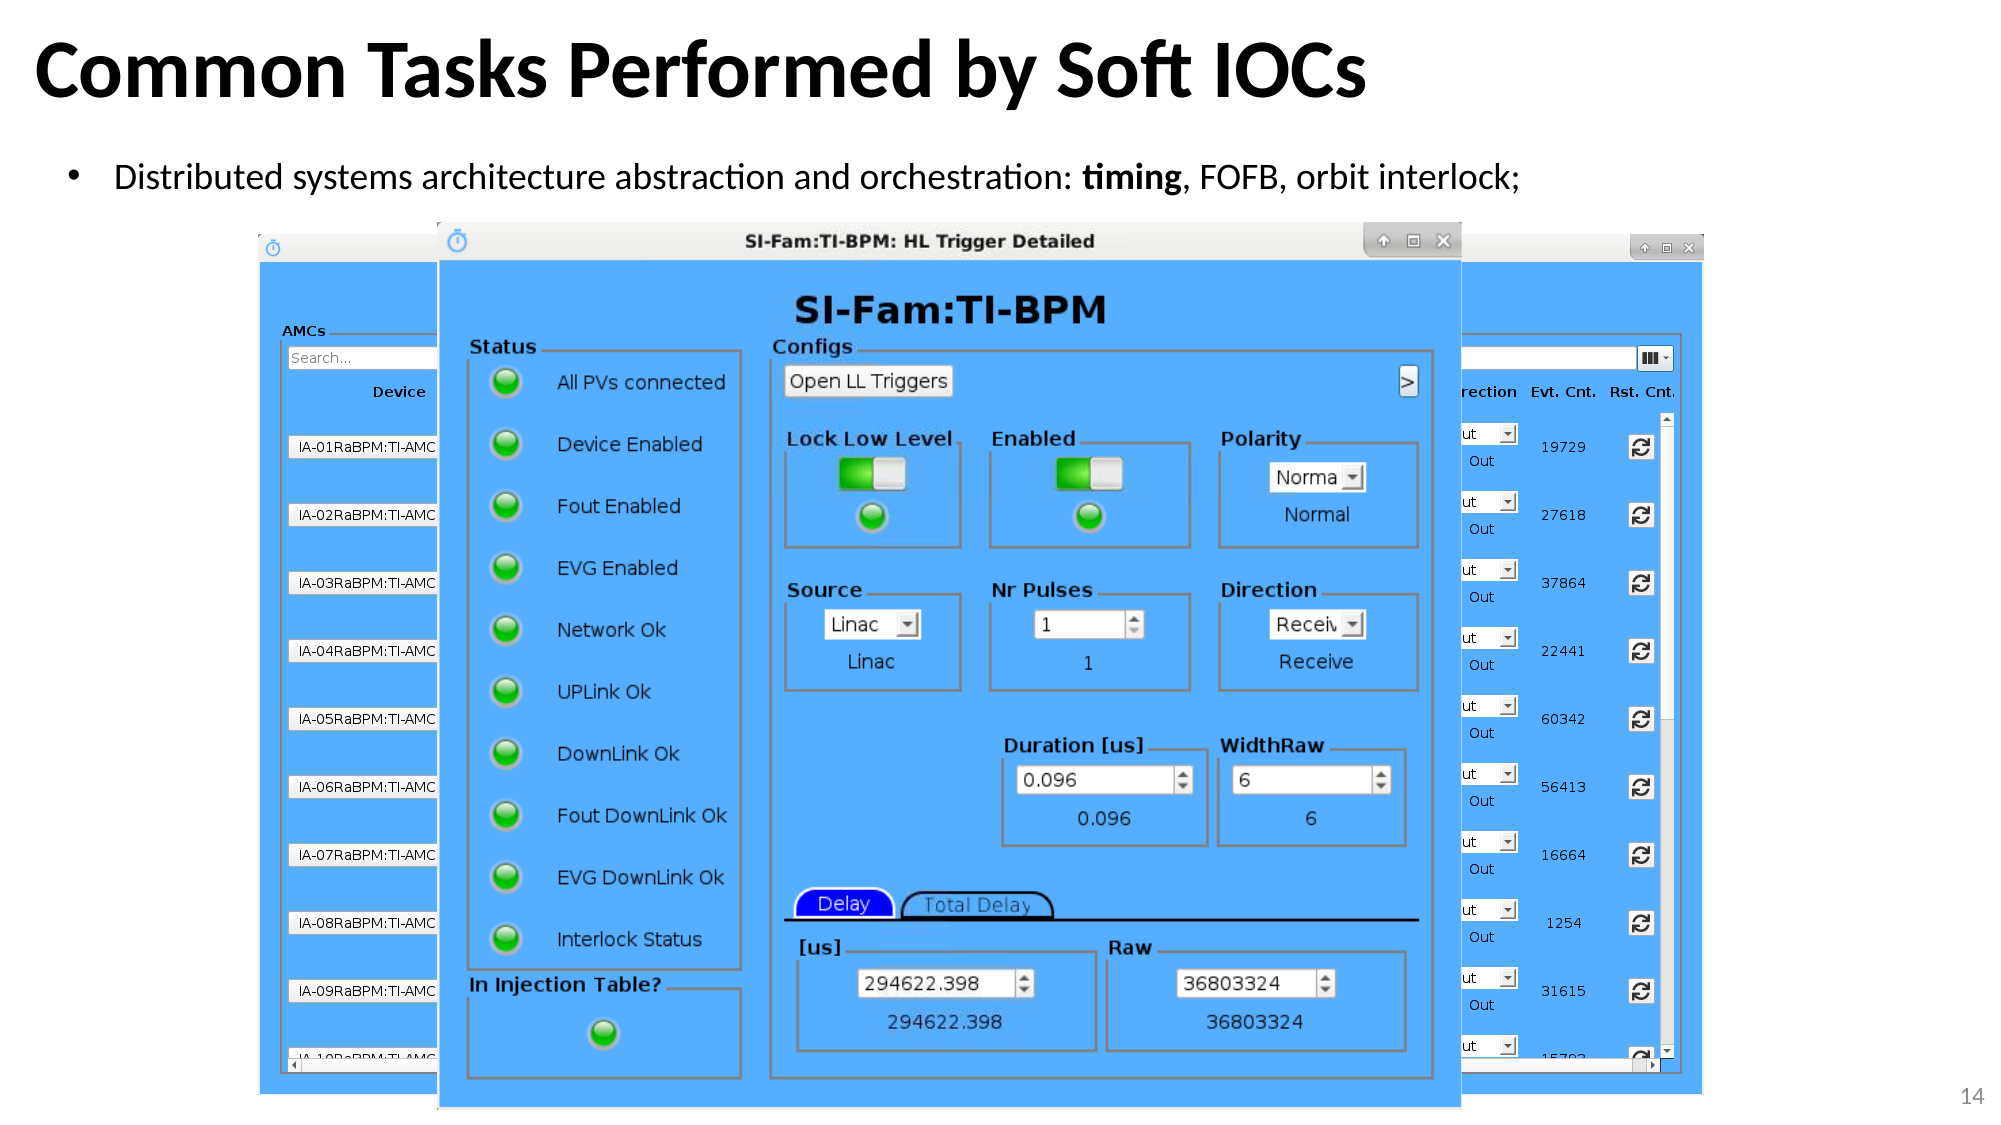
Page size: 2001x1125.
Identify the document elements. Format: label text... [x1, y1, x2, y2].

slide_number 14 [1550, 1065, 2000, 1125]
text_box Common Tasks Performed by Soft IOCs [20, 14, 1760, 127]
picture [258, 222, 1704, 1110]
text_box Distributed systems architecture abstraction and orchestration: timing, FOFB, orbit interlock; [52, 144, 1687, 205]
